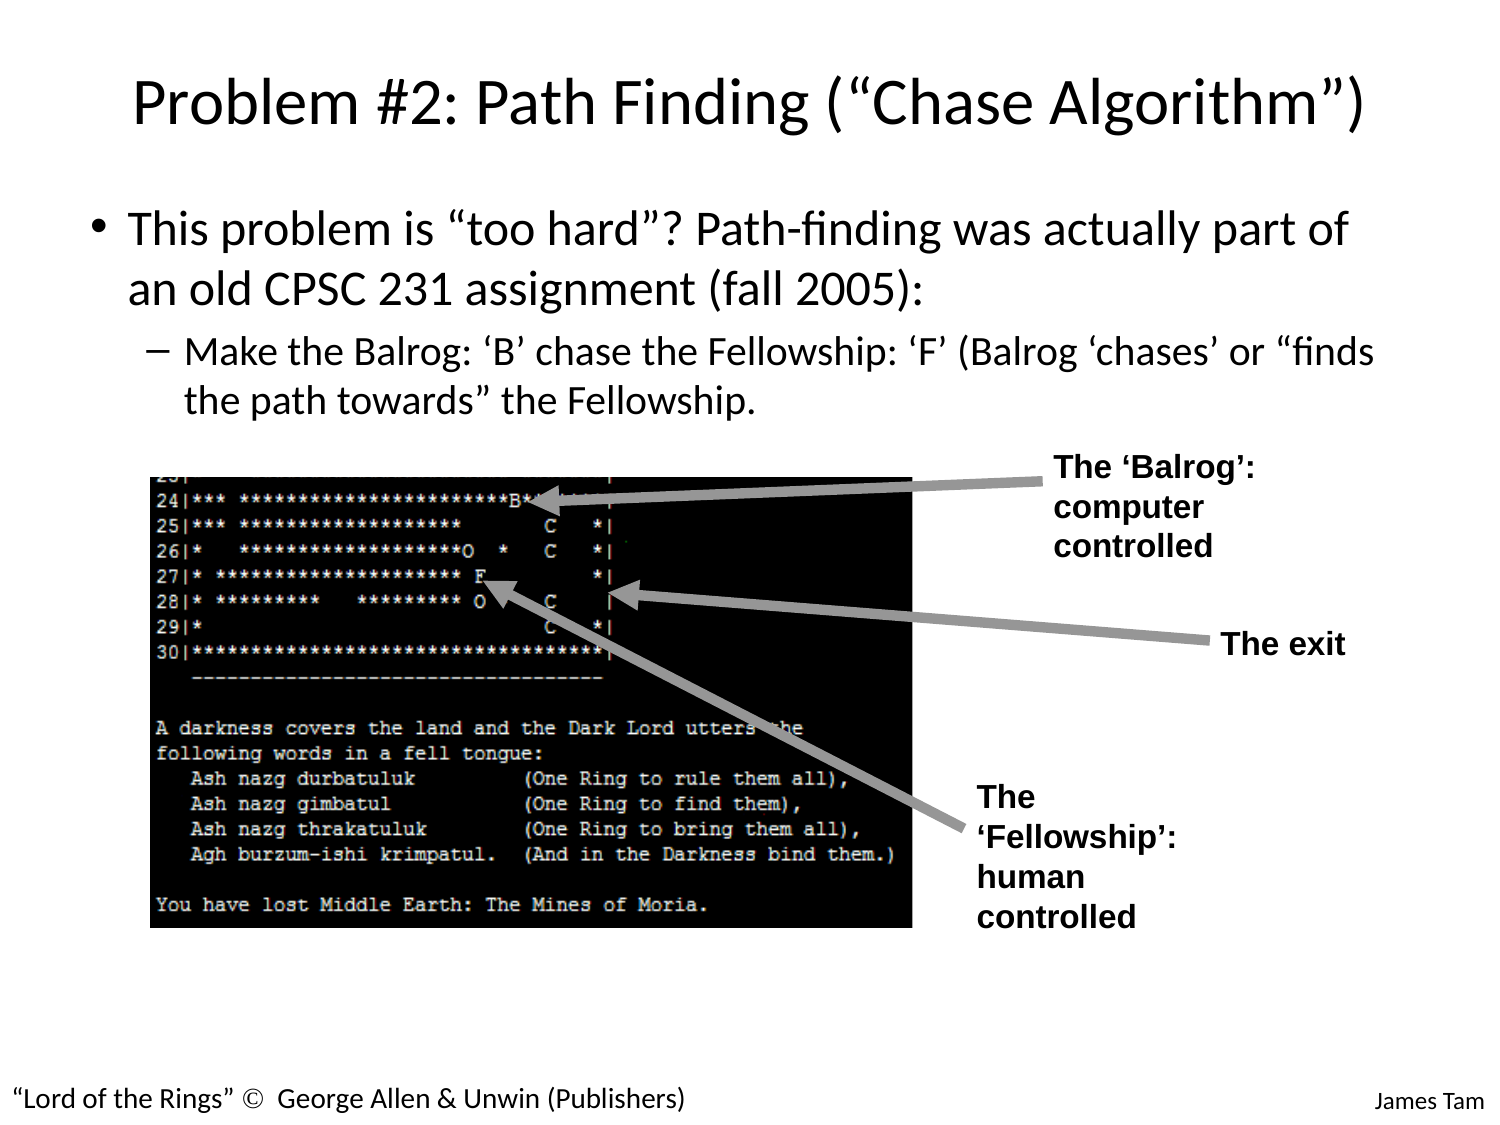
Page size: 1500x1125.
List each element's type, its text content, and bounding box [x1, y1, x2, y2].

list This problem is “too hard”? Path-finding was actually part of an old CPSC 231 assignment (fall 2005): Make the Balrog: ‘B’ chase the Fellowship: ‘F’ (Balrog ‘chases’ or “finds the path towards” the Fellowship. [75, 187, 1425, 1075]
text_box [607, 592, 1444, 671]
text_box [527, 437, 1277, 574]
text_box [482, 580, 1200, 944]
text_box “Lord of the Rings”  George Allen & Unwin (Publishers) [0, 1072, 984, 1123]
title Problem #2: Path Finding (“Chase Algorithm”) [75, 45, 1425, 150]
picture [149, 476, 913, 929]
